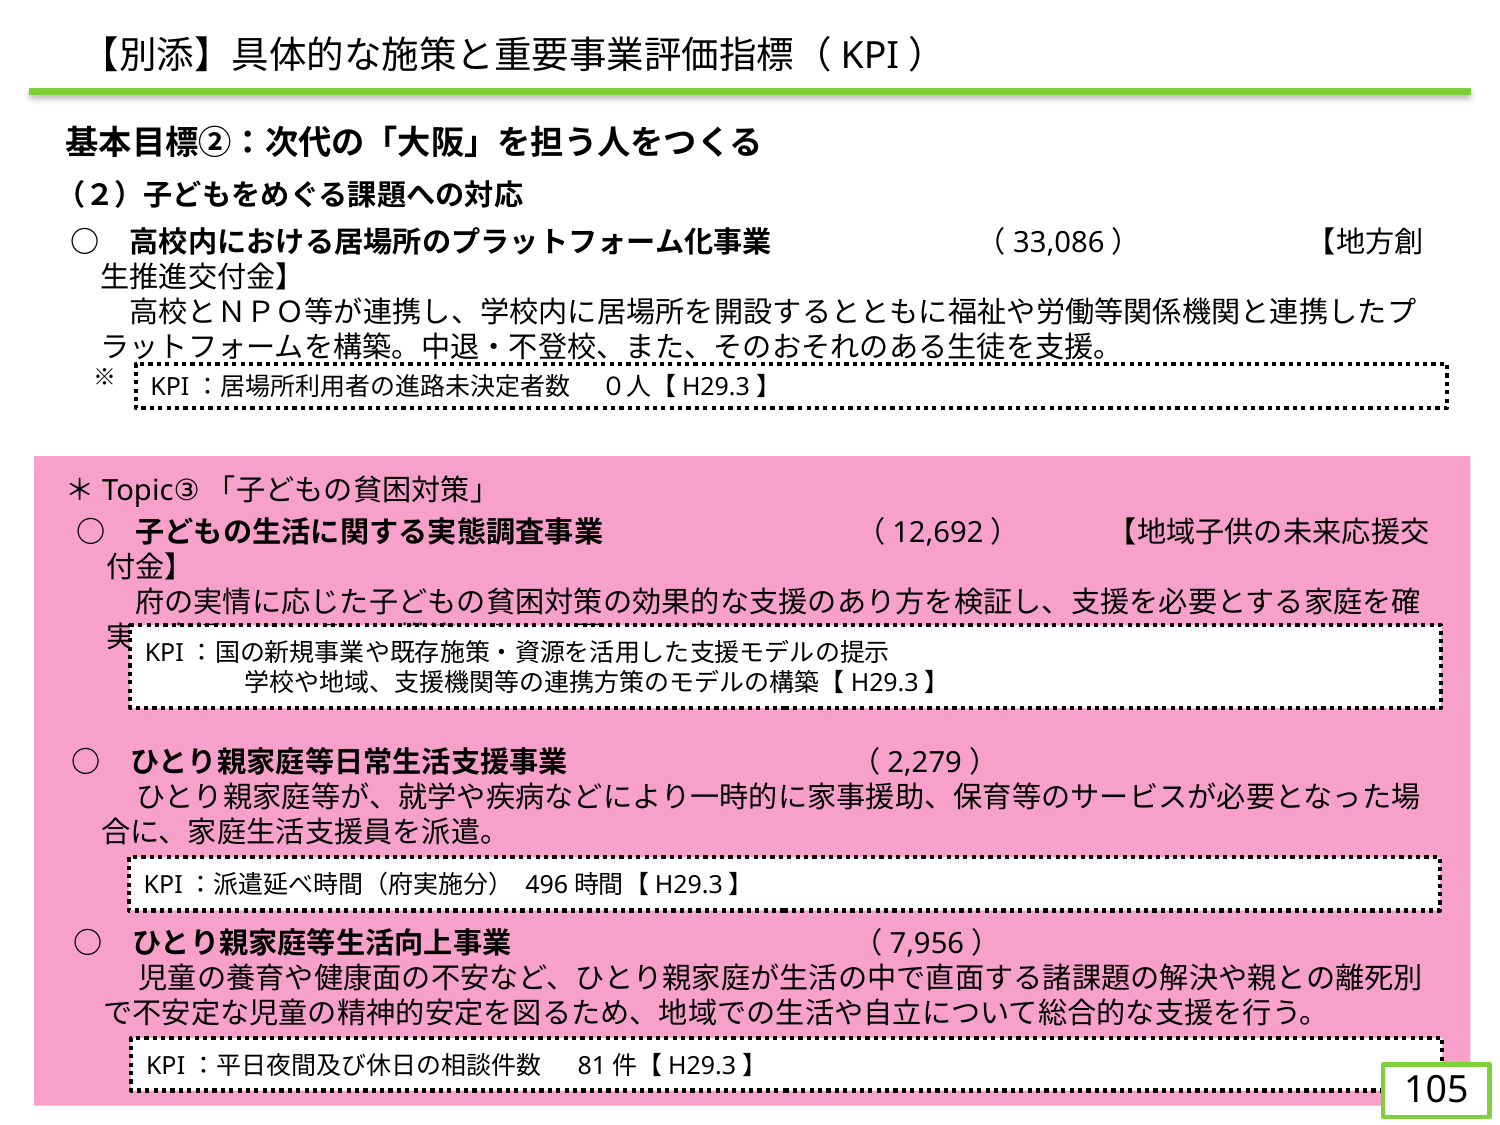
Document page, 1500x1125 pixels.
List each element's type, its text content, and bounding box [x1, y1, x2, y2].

text_box KPI：平日夜間及び休日の相談件数 81件【H29.3】 [129, 1036, 1444, 1093]
text_box KPI：派遣延べ時間（府実施分） 496時間【H29.3】 [127, 855, 1442, 913]
text_box ○ 子どもの生活に関する実態調査事業 （12,692） 【地域子供の未来応援交付金】 府の実情に応じた子どもの貧困対策の効果的な支援のあり方を検証し、支援を必要とする家庭を確実に支援する仕組みの構築のため本調査を実施する。 [61, 505, 1450, 661]
text_box 【別添】具体的な施策と重要事業評価指標（KPI） [29, 24, 1365, 84]
text_box KPI：国の新規事業や既存施策・資源を活用した支援モデルの提示 学校や地域、支援機関等の連携方策のモデルの構築【H29.3】 [128, 623, 1443, 710]
text_box ○ ひとり親家庭等生活向上事業 （7,956） 児童の養育や健康面の不安など、ひとり親家庭が生活の中で直面する諸課題の解決や親との離死別で不安定な児童の精神的安定を図るため、地域での生活や自立について総合的な支援を行う。 [58, 916, 1447, 1037]
text_box 基本目標②：次代の「大阪」を担う人をつくる [17, 113, 1471, 169]
text_box ○ ひとり親家庭等日常生活支援事業 （2,279） ひとり親家庭等が、就学や疾病などにより一時的に家事援助、保育等のサービスが必要となった場合に、家庭生活支援員を派遣。 [56, 736, 1445, 856]
text_box ＊Topic③「子どもの貧困対策」 [51, 463, 1440, 514]
text_box （２）子どもをめぐる課題への対応 [41, 169, 1430, 219]
text_box 104 [1381, 1062, 1492, 1119]
text_box [32, 454, 1473, 1108]
text_box KPI：居場所利用者の進路未決定者数 ０人【H29.3】 [134, 362, 1449, 410]
text_box ○ 高校内における居場所のプラットフォーム化事業 （33,086） 【地方創生推進交付金】 高校とＮＰＯ等が連携し、学校内に居場所を開設するとともに福祉や労働等関係機関と連携したプラットフォームを構築。中退・不登校、また、そのおそれのある生徒を支援。 ※ 地方創生先行型交付金継続事業 [56, 215, 1444, 398]
